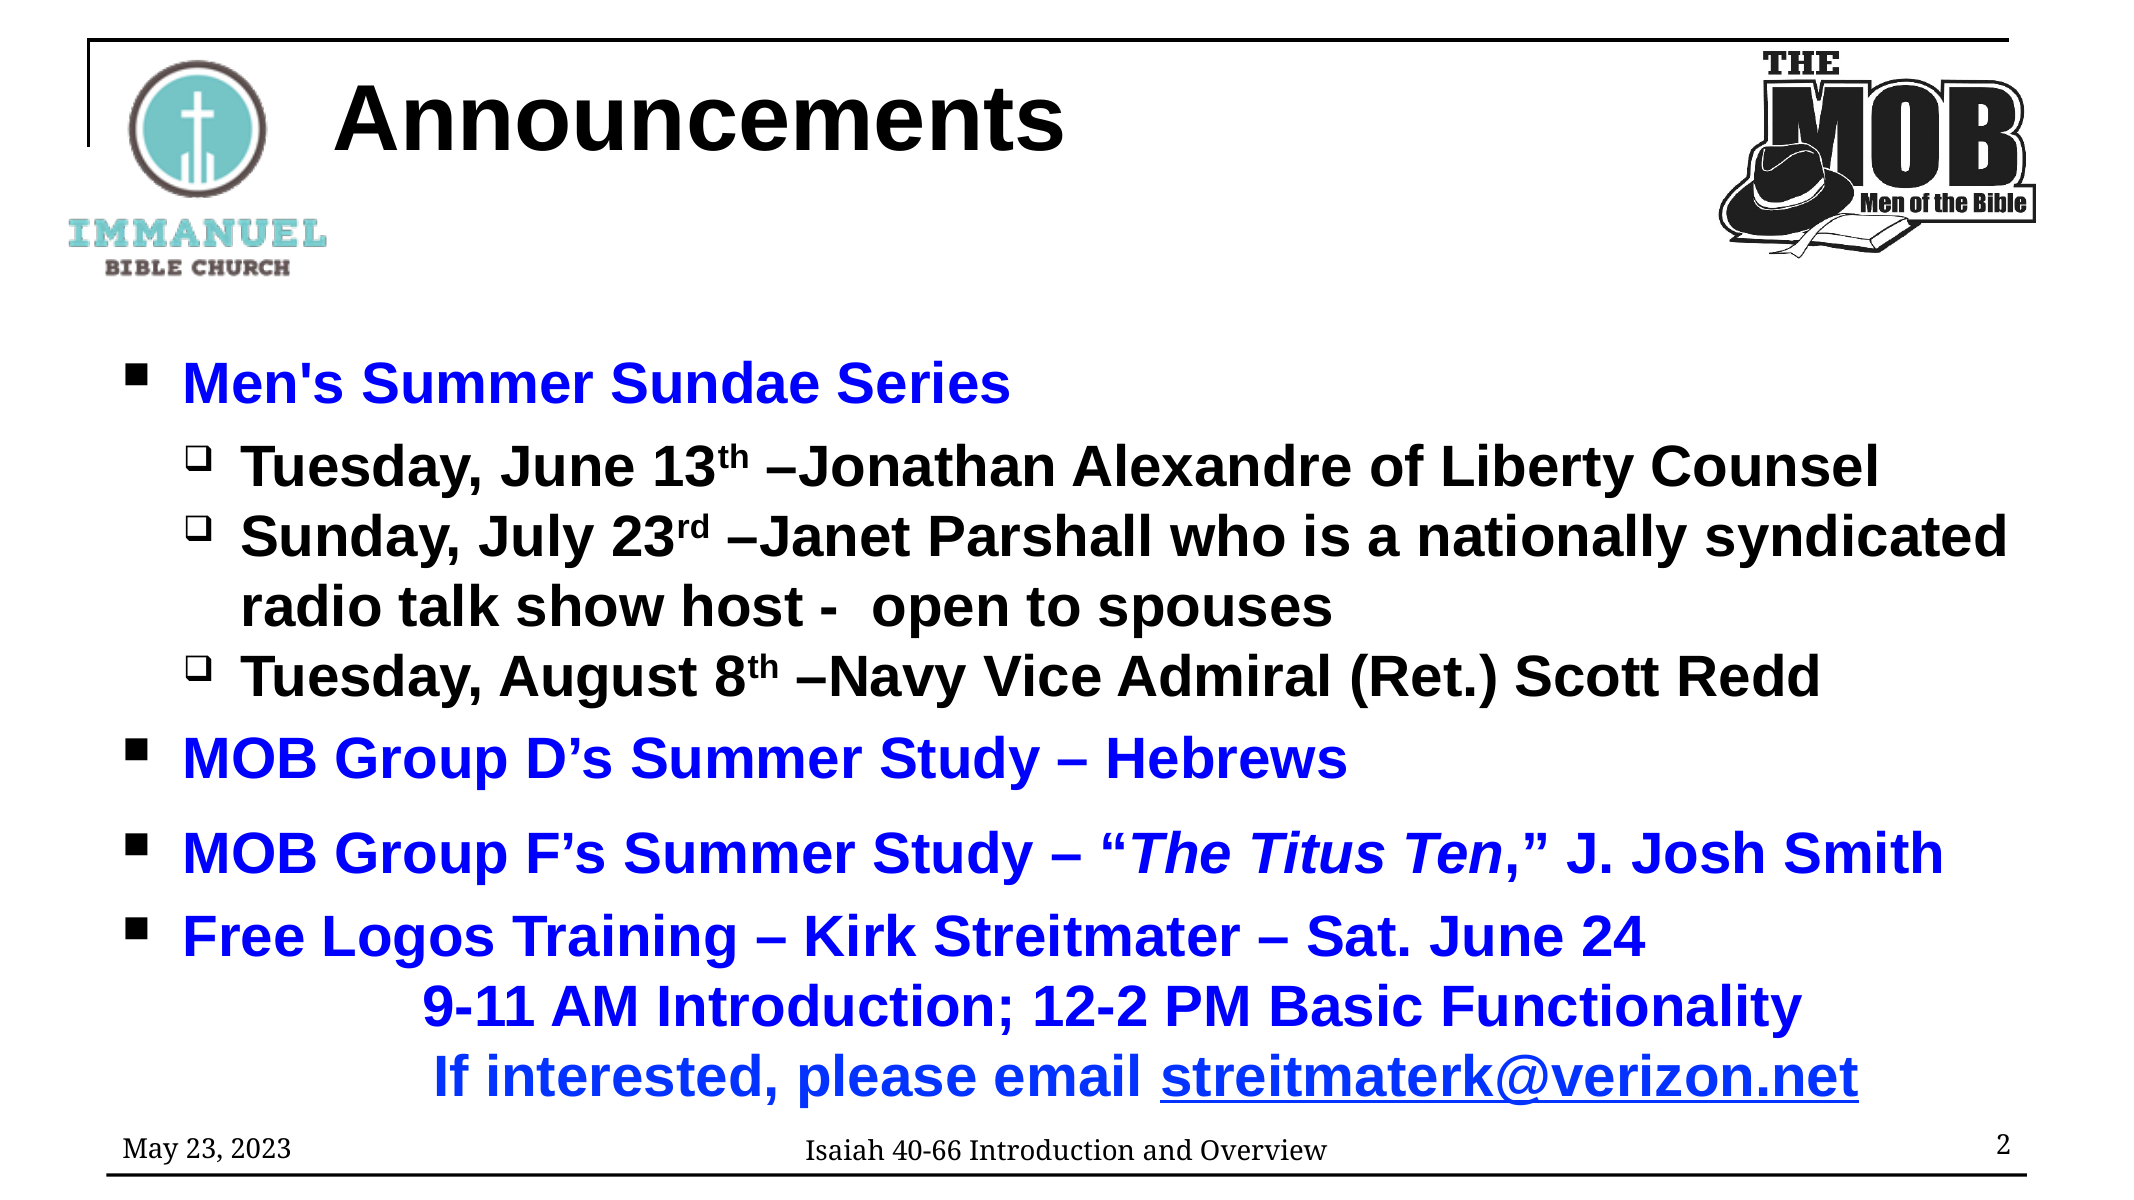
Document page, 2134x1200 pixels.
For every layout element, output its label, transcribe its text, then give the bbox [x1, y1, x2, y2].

list Men's Summer Sundae Series Tuesday, June 13th –Jonathan Alexandre of Liberty Counsel Sunday, July 23rd –Janet Parshall who is a nationally syndicated radio talk show host - open to spouses Tuesday, August 8th –Navy Vice Admiral (Ret.) Scott Redd MOB Group D’s Summer Study – Hebrews MOB Group F’s Summer Study – “The Titus Ten,” J. Josh Smith Free Logos Training – Kirk Streitmater – Sat. June 24 9-11 AM Introduction; 12-2 PM Basic Functionality If interested, please email streitmaterk@verizon.net [106, 301, 2027, 1152]
picture [66, 37, 330, 300]
picture [1710, 51, 2042, 261]
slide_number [106, 1092, 605, 1173]
title Announcements [316, 48, 1989, 188]
footer Isaiah 40-66 Introduction and Overview [728, 1092, 1405, 1174]
slide_number 2 [1528, 1092, 2028, 1173]
